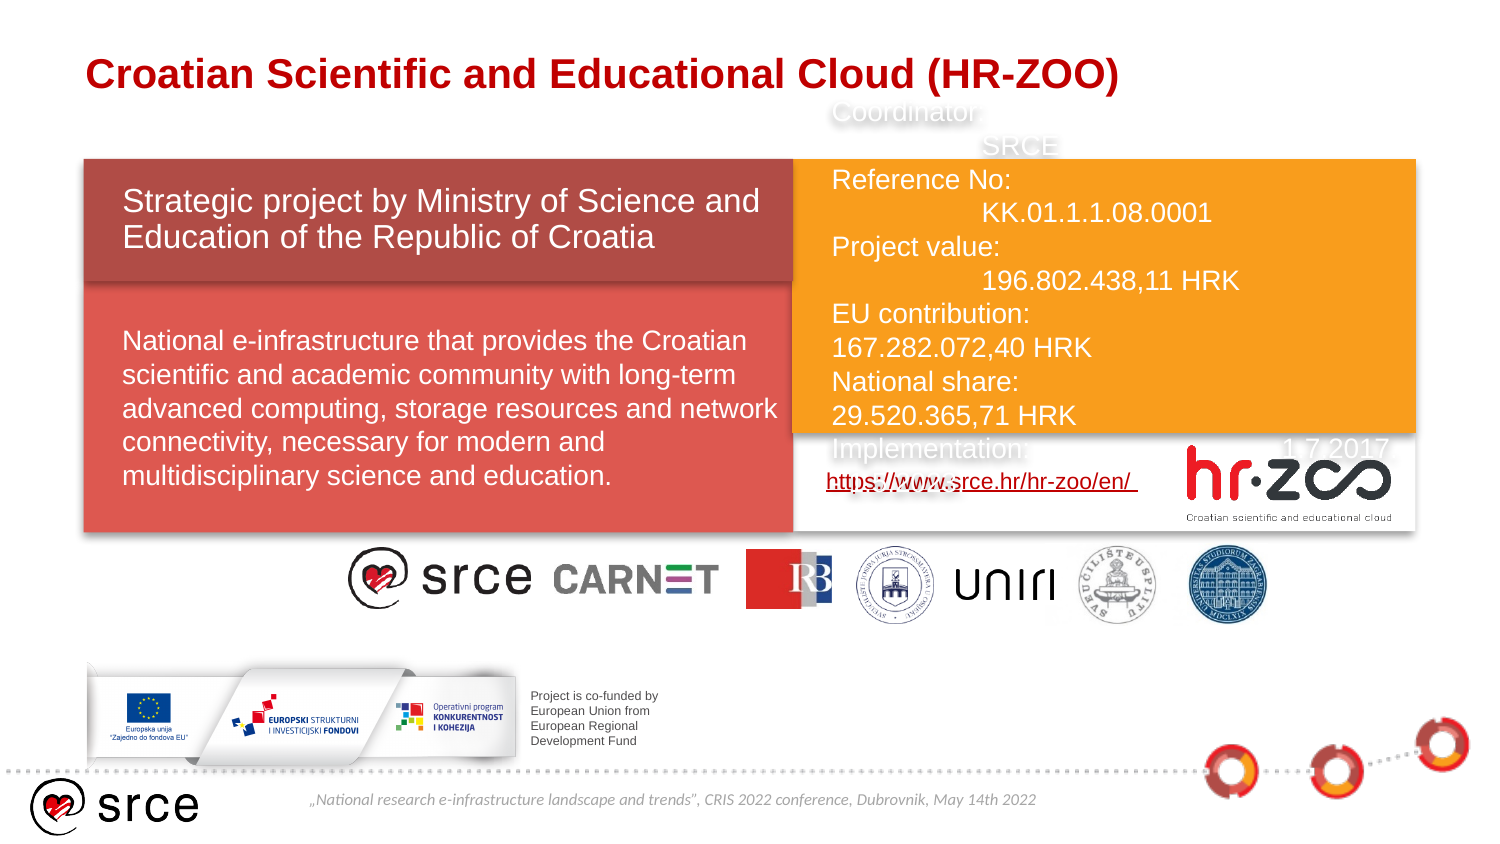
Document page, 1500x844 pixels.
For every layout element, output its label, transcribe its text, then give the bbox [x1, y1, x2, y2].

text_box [348, 538, 1268, 631]
picture [0, 654, 1487, 836]
picture [1187, 445, 1391, 521]
text_box National e-infrastructure that provides the Croatian scientific and academic community with long-term advanced computing, storage resources and network connectivity, necessary for modern and multidisciplinary science and education. [83, 293, 794, 533]
text_box Strategic project by Ministry of Science and Education of the Republic of Croatia [83, 158, 794, 282]
text_box Croatian Scientific and Educational Cloud (HR-ZOO) [70, 44, 1365, 133]
text_box Coordinator: SRCE Reference No: KK.01.1.1.08.0001 Project value: 196.802.438,11 HRK EU contribution: 167.282.072,40 HRK National share: 29.520.365,71‬ HRK Implementation: 1.7.2017. - 1.5.2023. [792, 159, 1416, 433]
list https://www.srce.hr/hr-zoo/en/ [800, 443, 1416, 532]
text_box Project is co-funded by European Union from European Regional Development Fund [539, 680, 698, 756]
